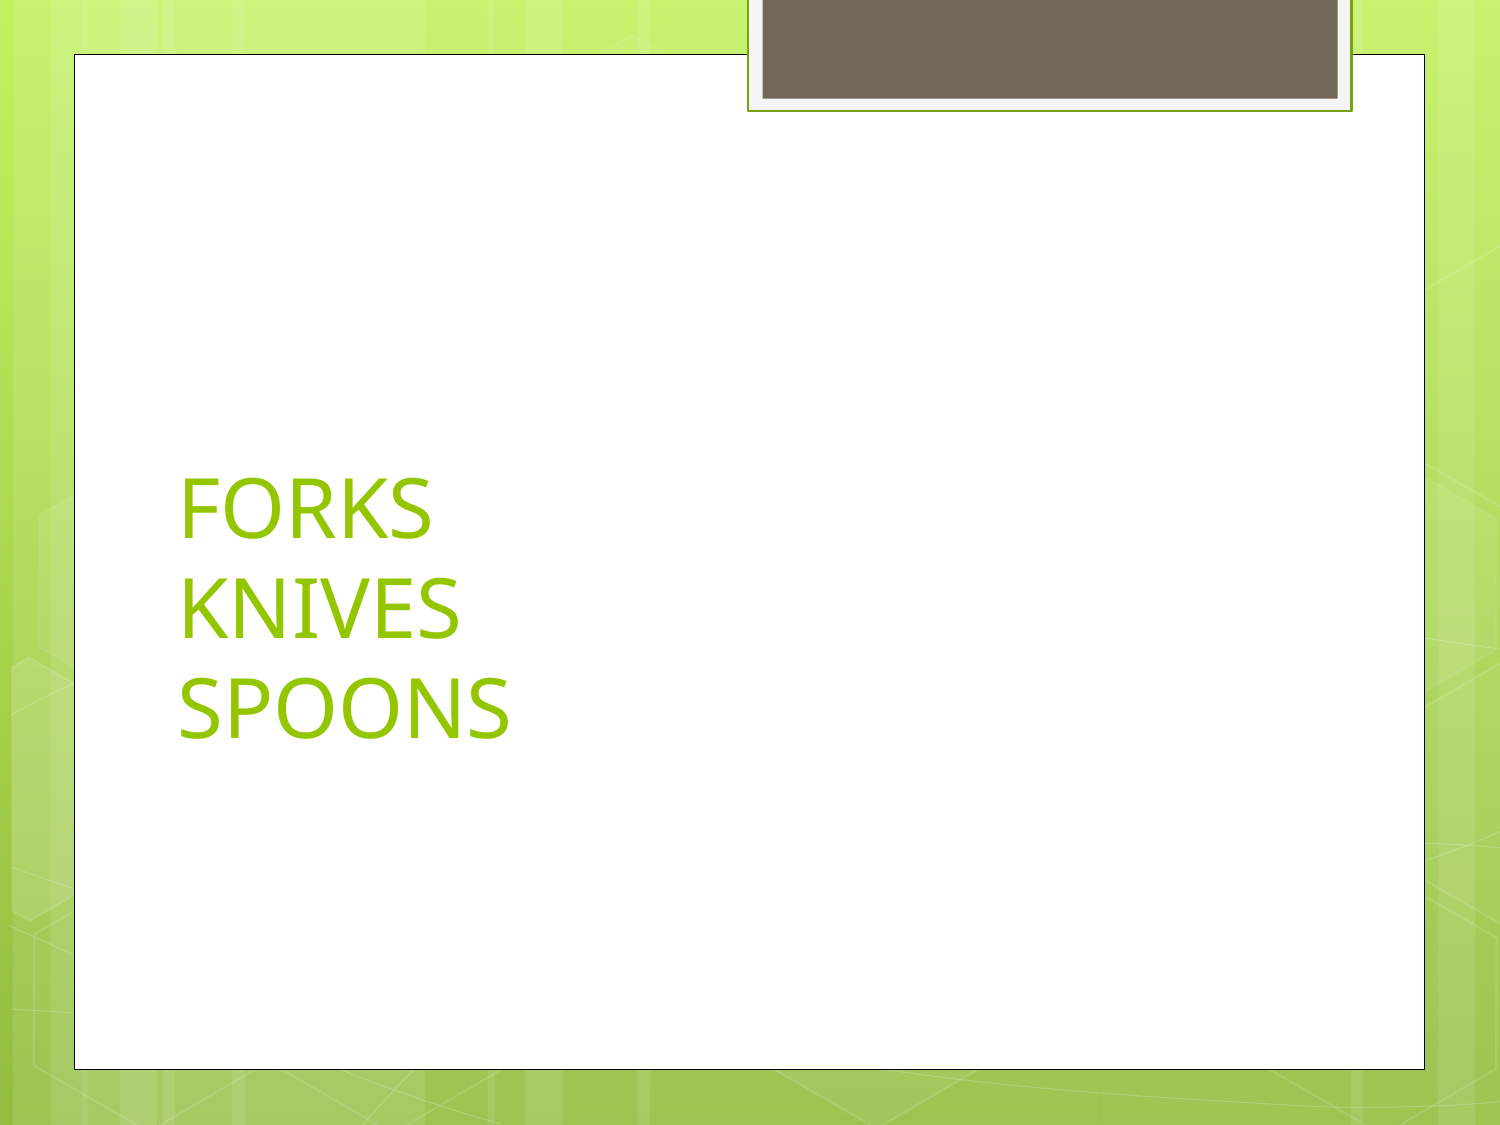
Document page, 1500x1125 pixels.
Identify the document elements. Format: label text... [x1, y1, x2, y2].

title FORKS KNIVES SPOONS [162, 287, 1315, 763]
